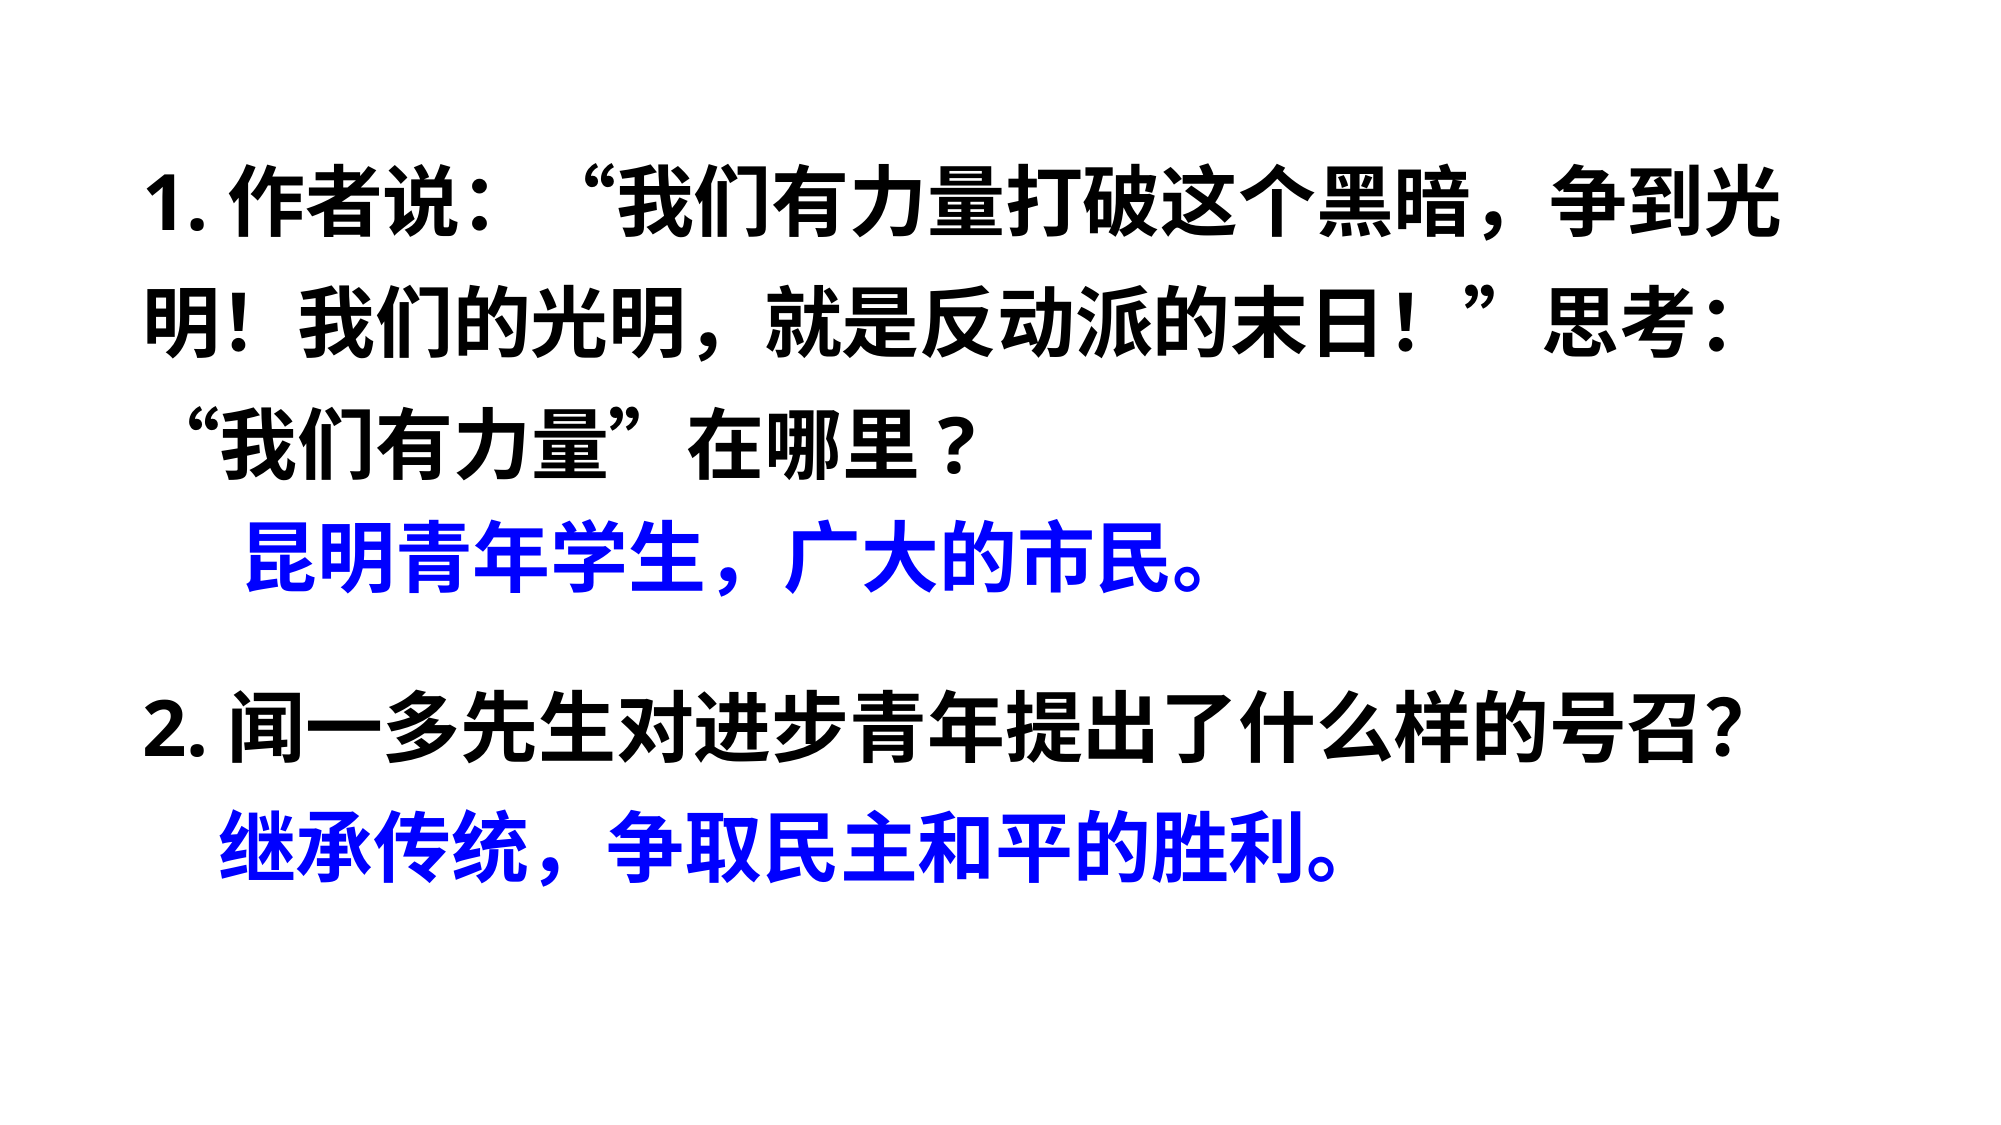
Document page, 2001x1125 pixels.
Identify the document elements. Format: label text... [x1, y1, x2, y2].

text_box 1.作者说：“我们有力量打破这个黑暗，争到光明！我们的光明，就是反动派的末日！”思考：“我们有力量”在哪里? [127, 117, 1869, 497]
text_box 昆明青年学生，广大的市民。 [224, 501, 1284, 610]
text_box 继承传统，争取民主和平的胜利。 [203, 781, 1464, 900]
text_box 2.闻一多先生对进步青年提出了什么样的号召？ [127, 643, 1869, 780]
